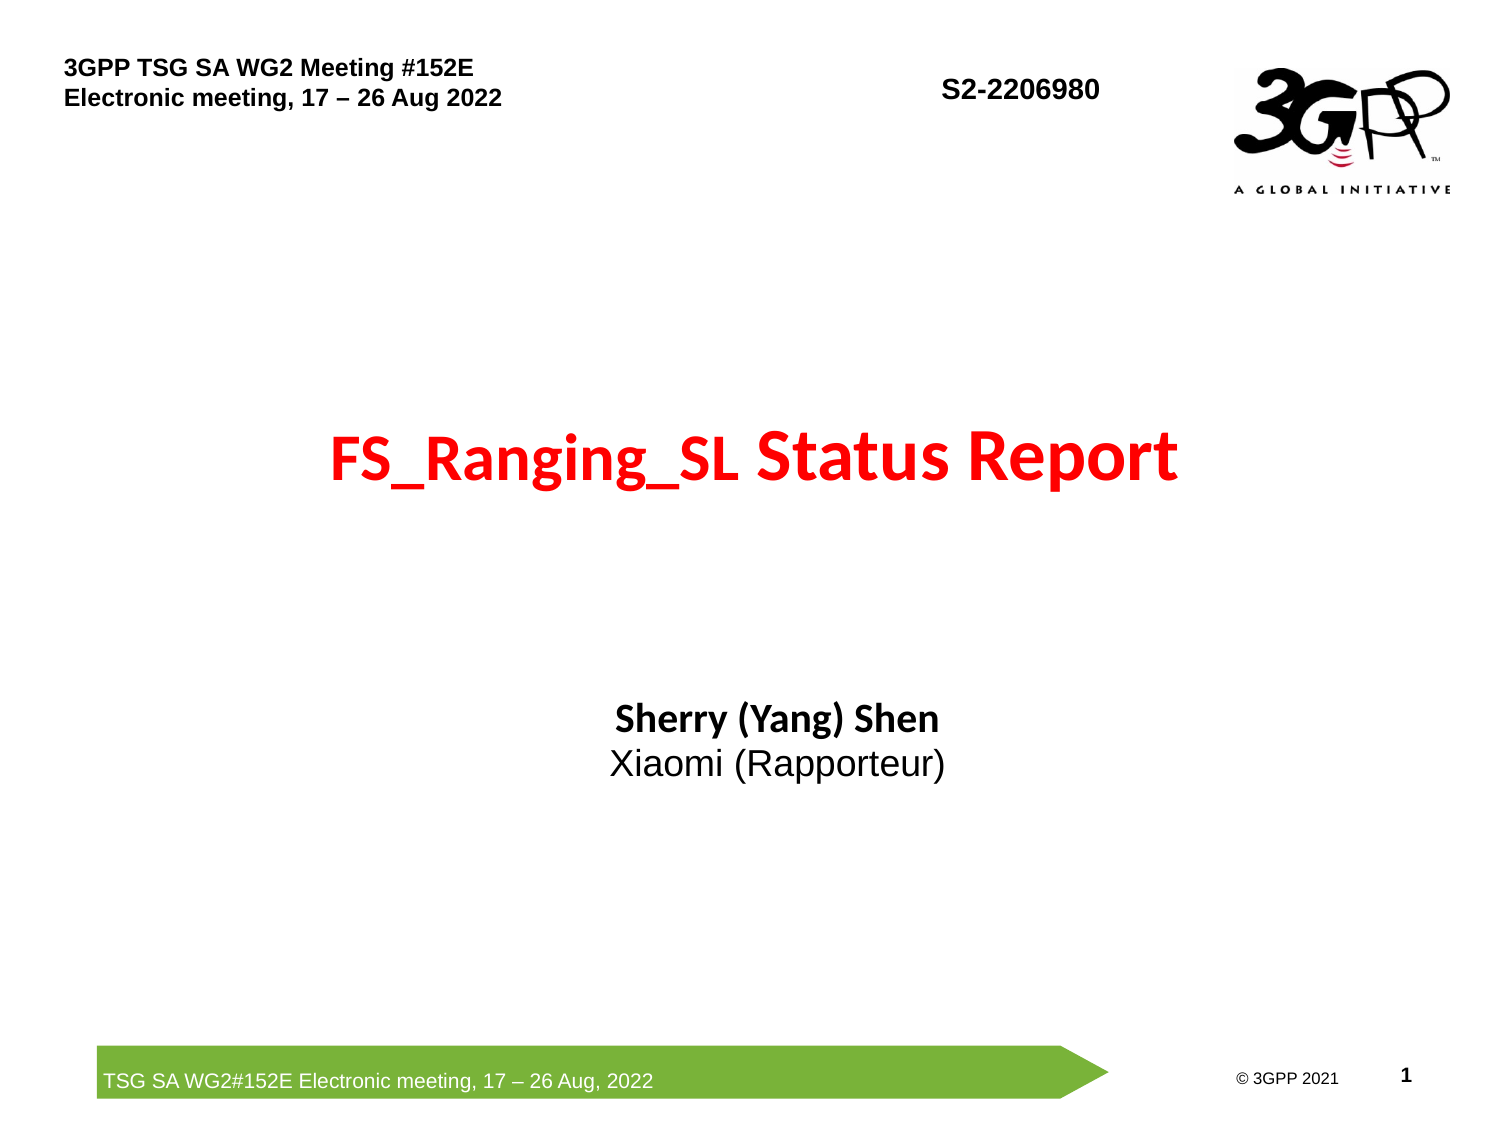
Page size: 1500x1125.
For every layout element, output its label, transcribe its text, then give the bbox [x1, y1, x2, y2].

subtitle Sherry (Yang) Shen Xiaomi (Rapporteur) [252, 657, 1303, 873]
picture [1234, 68, 1450, 194]
text_box S2-2206980 [926, 62, 1267, 113]
title FS_Ranging_SL Status Report [61, 359, 1449, 541]
